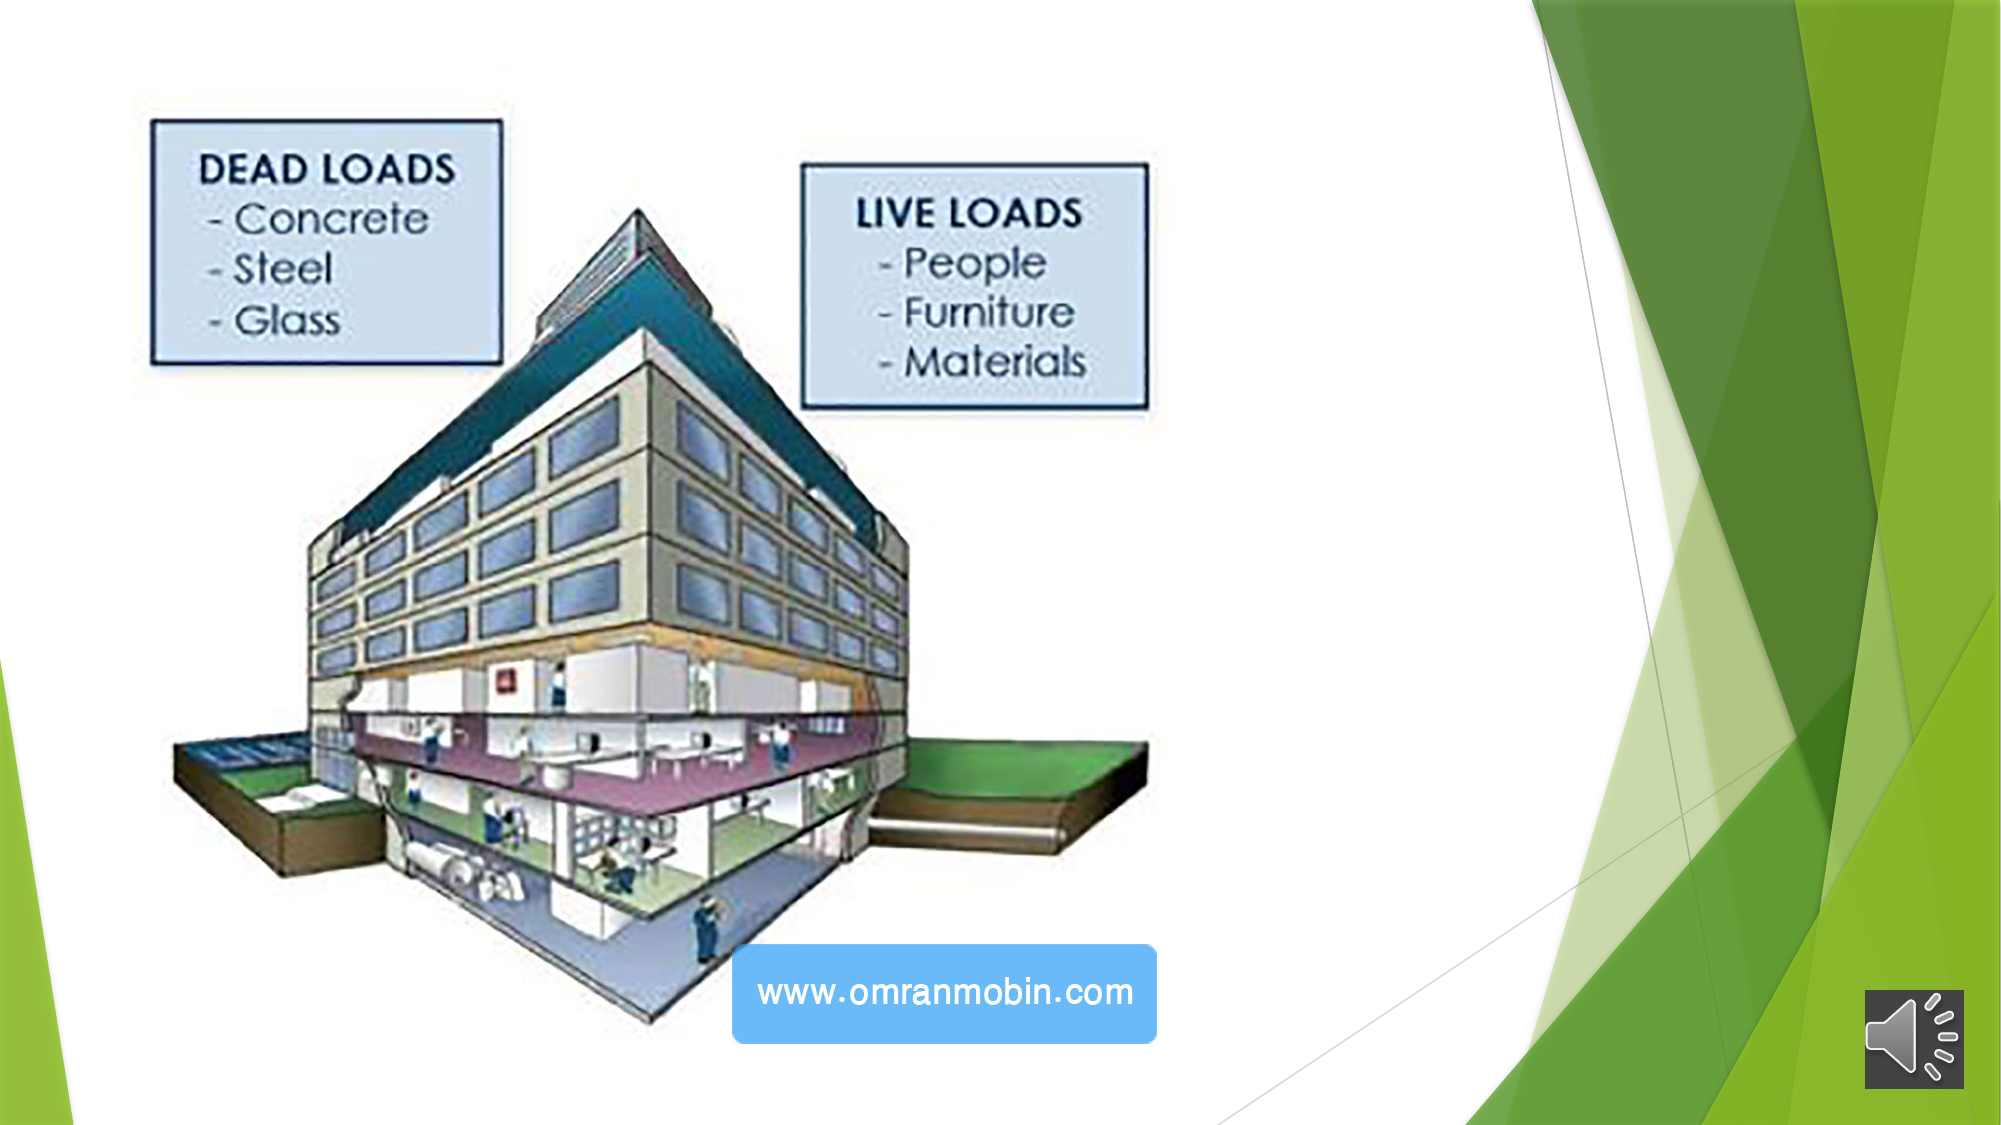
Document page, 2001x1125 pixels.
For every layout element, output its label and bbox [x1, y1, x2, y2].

picture [1864, 989, 1966, 1091]
list [132, 67, 1174, 1064]
